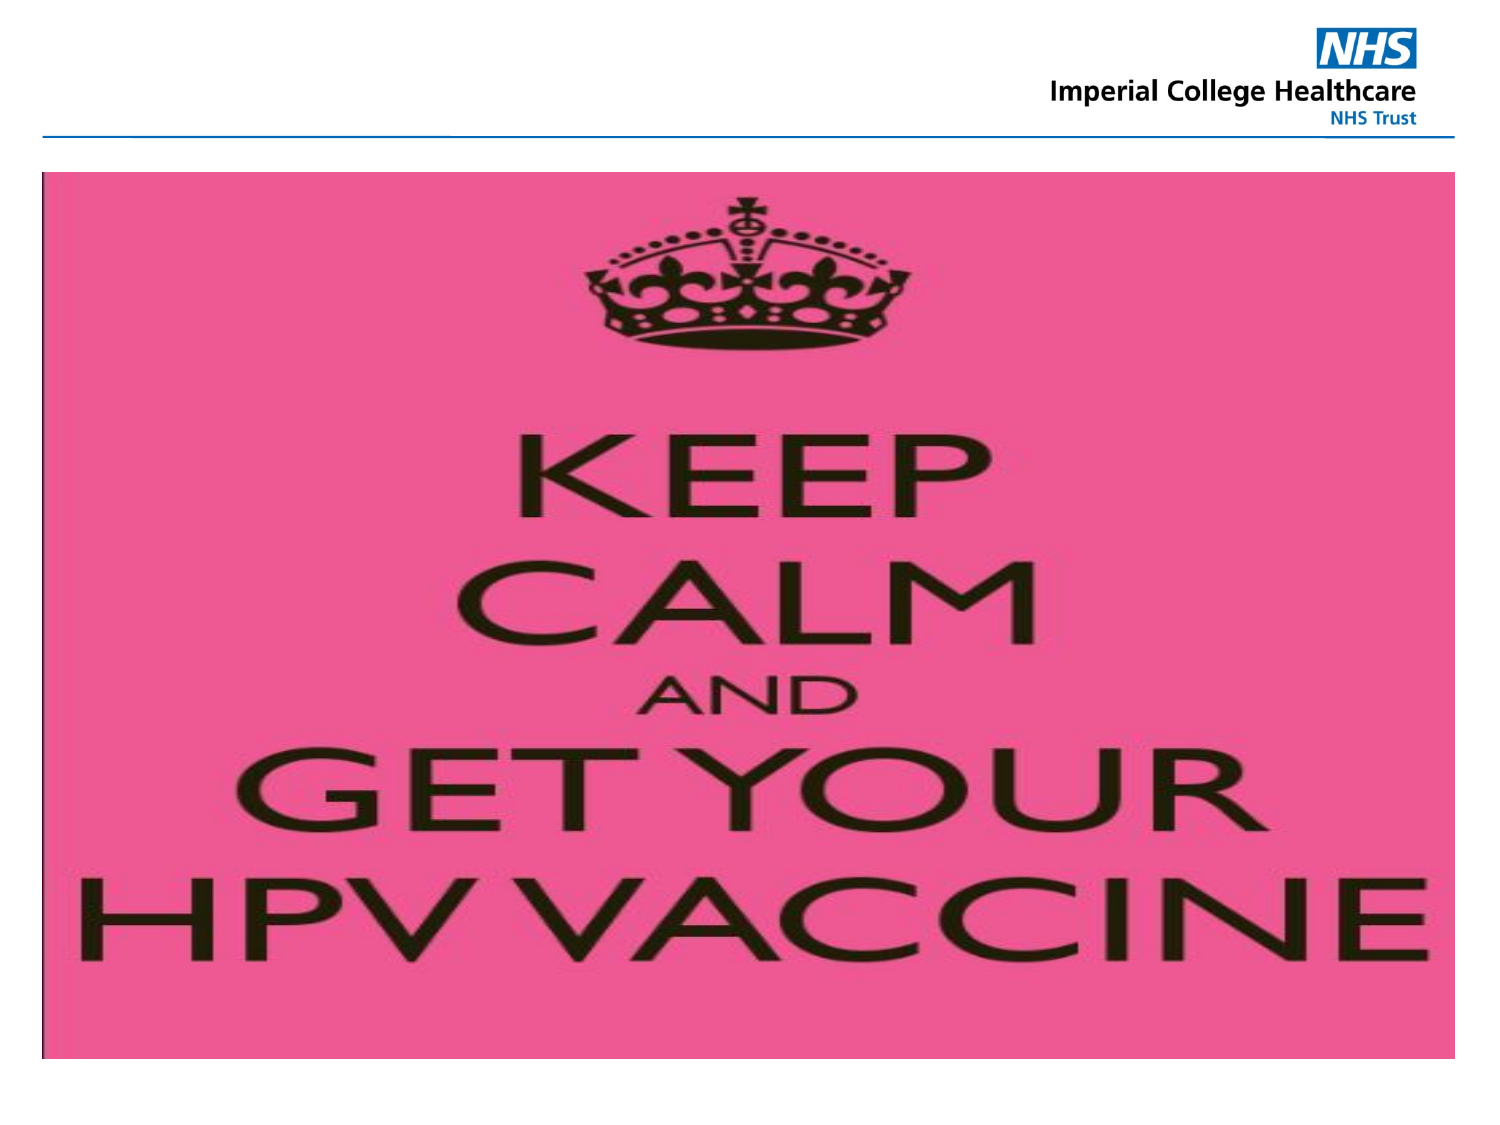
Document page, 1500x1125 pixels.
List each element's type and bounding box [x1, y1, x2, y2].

picture [1045, 19, 1423, 133]
picture [42, 172, 1455, 1059]
